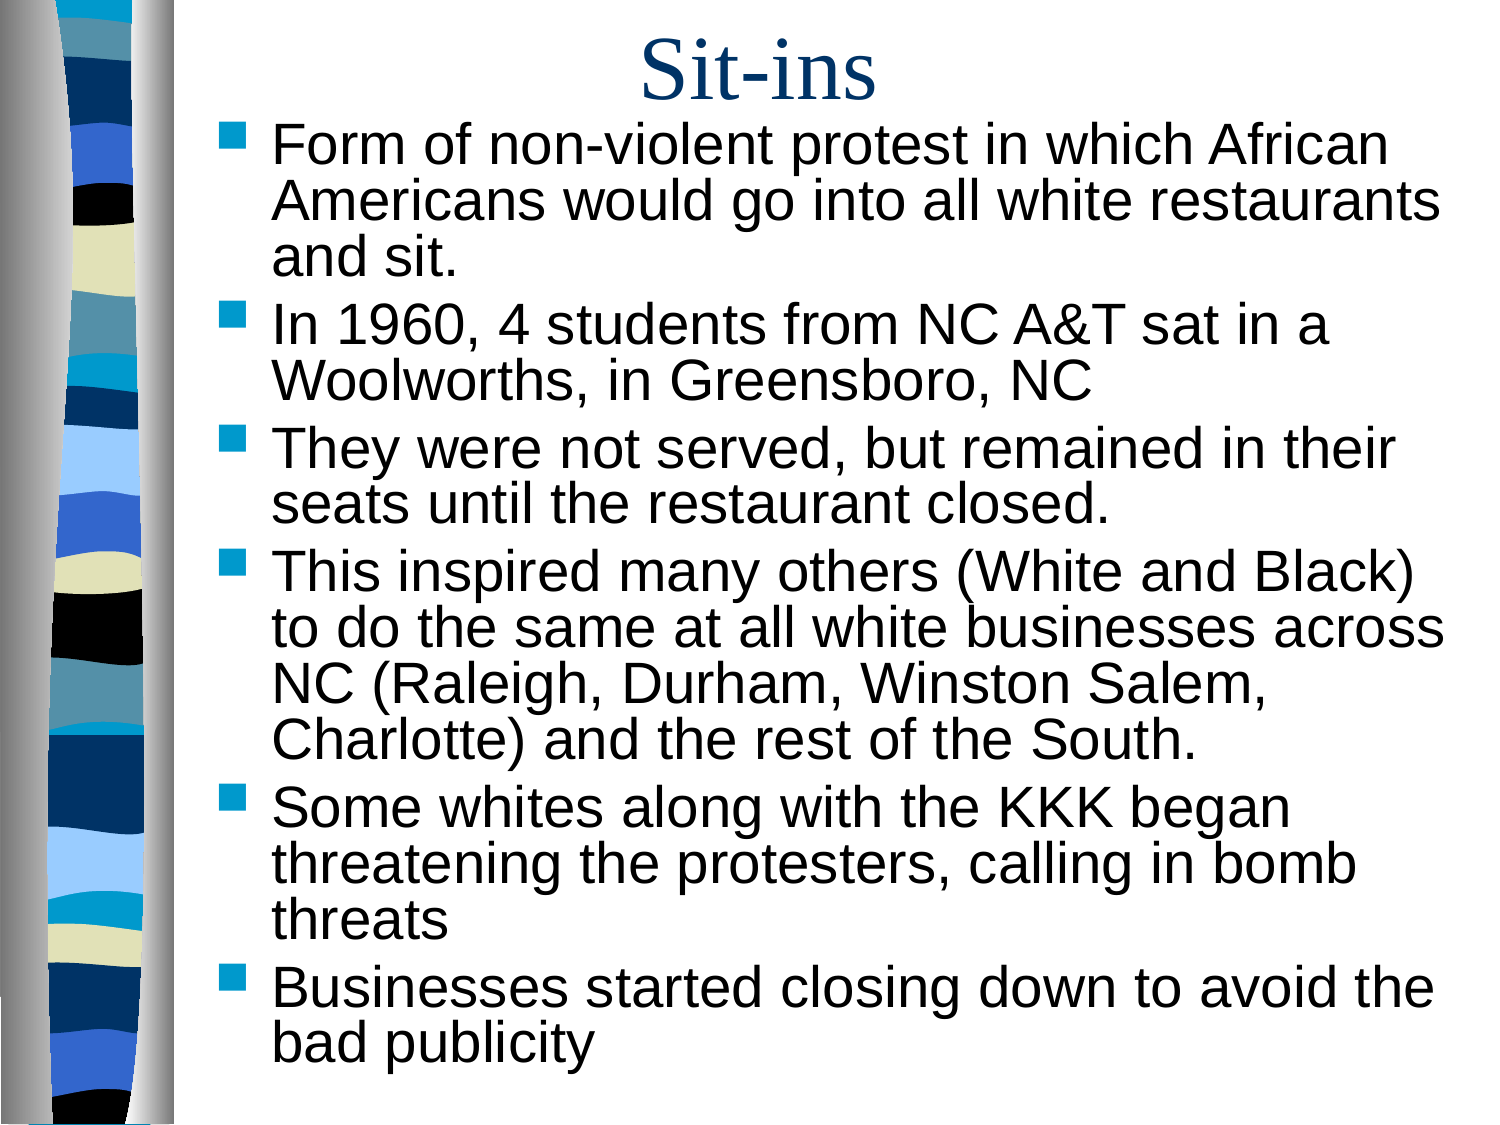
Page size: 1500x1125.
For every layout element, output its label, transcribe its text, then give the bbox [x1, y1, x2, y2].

list Form of non-violent protest in which African Americans would go into all white restaurants and sit. In 1960, 4 students from NC A&T sat in a Woolworths, in Greensboro, NC They were not served, but remained in their seats until the restaurant closed. This inspired many others (White and Black) to do the same at all white businesses across NC (Raleigh, Durham, Winston Salem, Charlotte) and the rest of the South. Some whites along with the KKK began threatening the protesters, calling in bomb threats Businesses started closing down to avoid the bad publicity [199, 112, 1476, 1038]
title Sit-ins [49, 0, 1468, 126]
